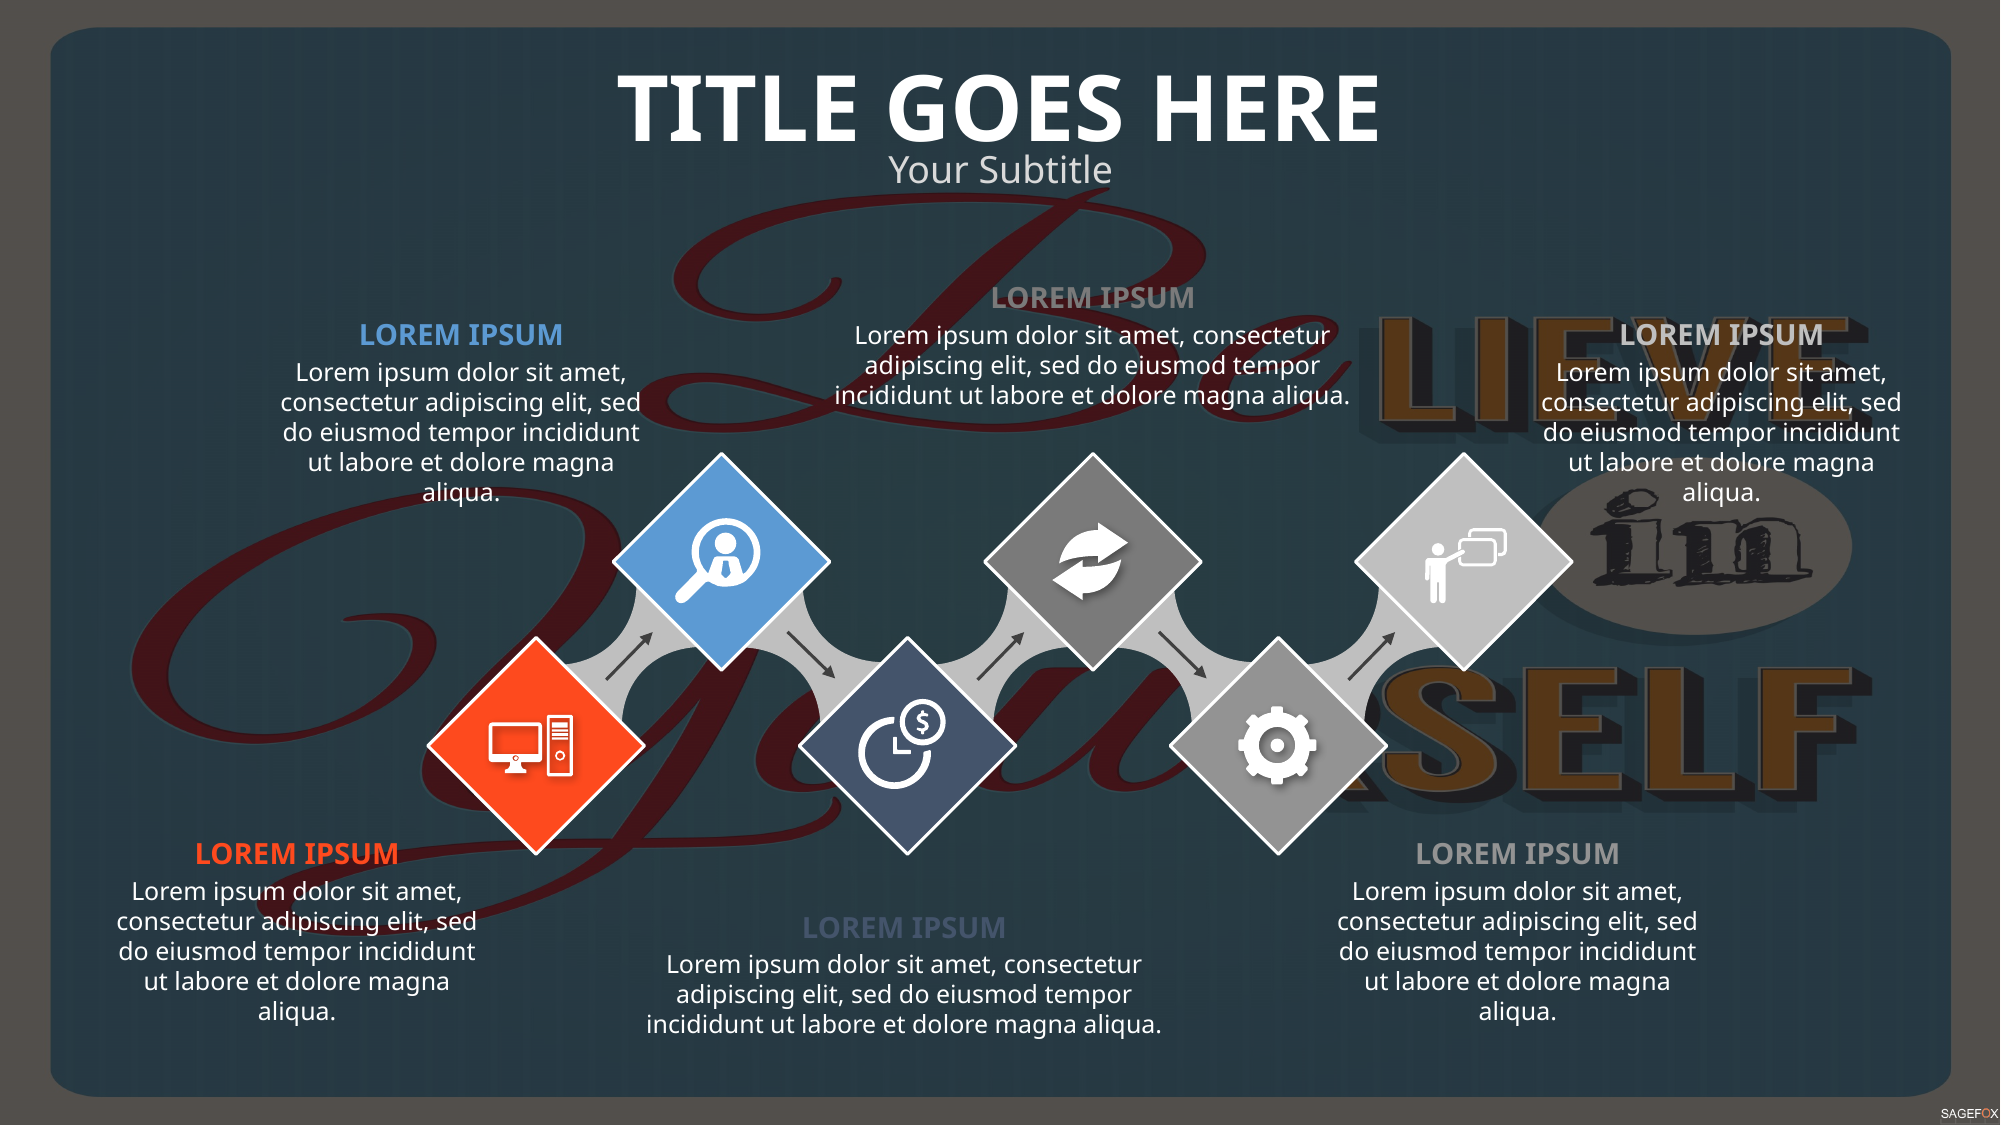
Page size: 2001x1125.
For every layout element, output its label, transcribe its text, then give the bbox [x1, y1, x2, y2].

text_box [1425, 528, 1507, 604]
text_box LOREM IPSUM Lorem ipsum dolor sit amet, consectetur adipiscing elit, sed do eiusmod tempor incididunt ut labore et dolore magna aliqua. [1522, 309, 1922, 514]
text_box LOREM IPSUM Lorem ipsum dolor sit amet, consectetur adipiscing elit, sed do eiusmod tempor incididunt ut labore et dolore magna aliqua. [817, 272, 1369, 417]
text_box [1170, 637, 1387, 855]
text_box [1052, 559, 1122, 601]
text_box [585, 600, 673, 712]
text_box [1059, 522, 1129, 564]
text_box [858, 698, 946, 789]
text_box [1238, 706, 1317, 785]
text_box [1328, 600, 1416, 712]
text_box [767, 599, 855, 711]
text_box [548, 42, 1452, 199]
text_box LOREM IPSUM Lorem ipsum dolor sit amet, consectetur adipiscing elit, sed do eiusmod tempor incididunt ut labore et dolore magna aliqua. [1318, 828, 1718, 1033]
text_box [488, 722, 543, 774]
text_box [957, 600, 1045, 712]
text_box [546, 714, 573, 777]
text_box [984, 453, 1202, 671]
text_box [1139, 599, 1227, 711]
text_box [427, 637, 645, 855]
text_box [799, 637, 1016, 855]
text_box [613, 453, 830, 671]
text_box LOREM IPSUM Lorem ipsum dolor sit amet, consectetur adipiscing elit, sed do eiusmod tempor incididunt ut labore et dolore magna aliqua. [261, 309, 662, 514]
text_box [1355, 453, 1573, 671]
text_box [673, 518, 764, 604]
picture [1940, 0, 2001, 1125]
text_box LOREM IPSUM Lorem ipsum dolor sit amet, consectetur adipiscing elit, sed do eiusmod tempor incididunt ut labore et dolore magna aliqua. [97, 828, 497, 1033]
text_box LOREM IPSUM Lorem ipsum dolor sit amet, consectetur adipiscing elit, sed do eiusmod tempor incididunt ut labore et dolore magna aliqua. [629, 901, 1180, 1047]
